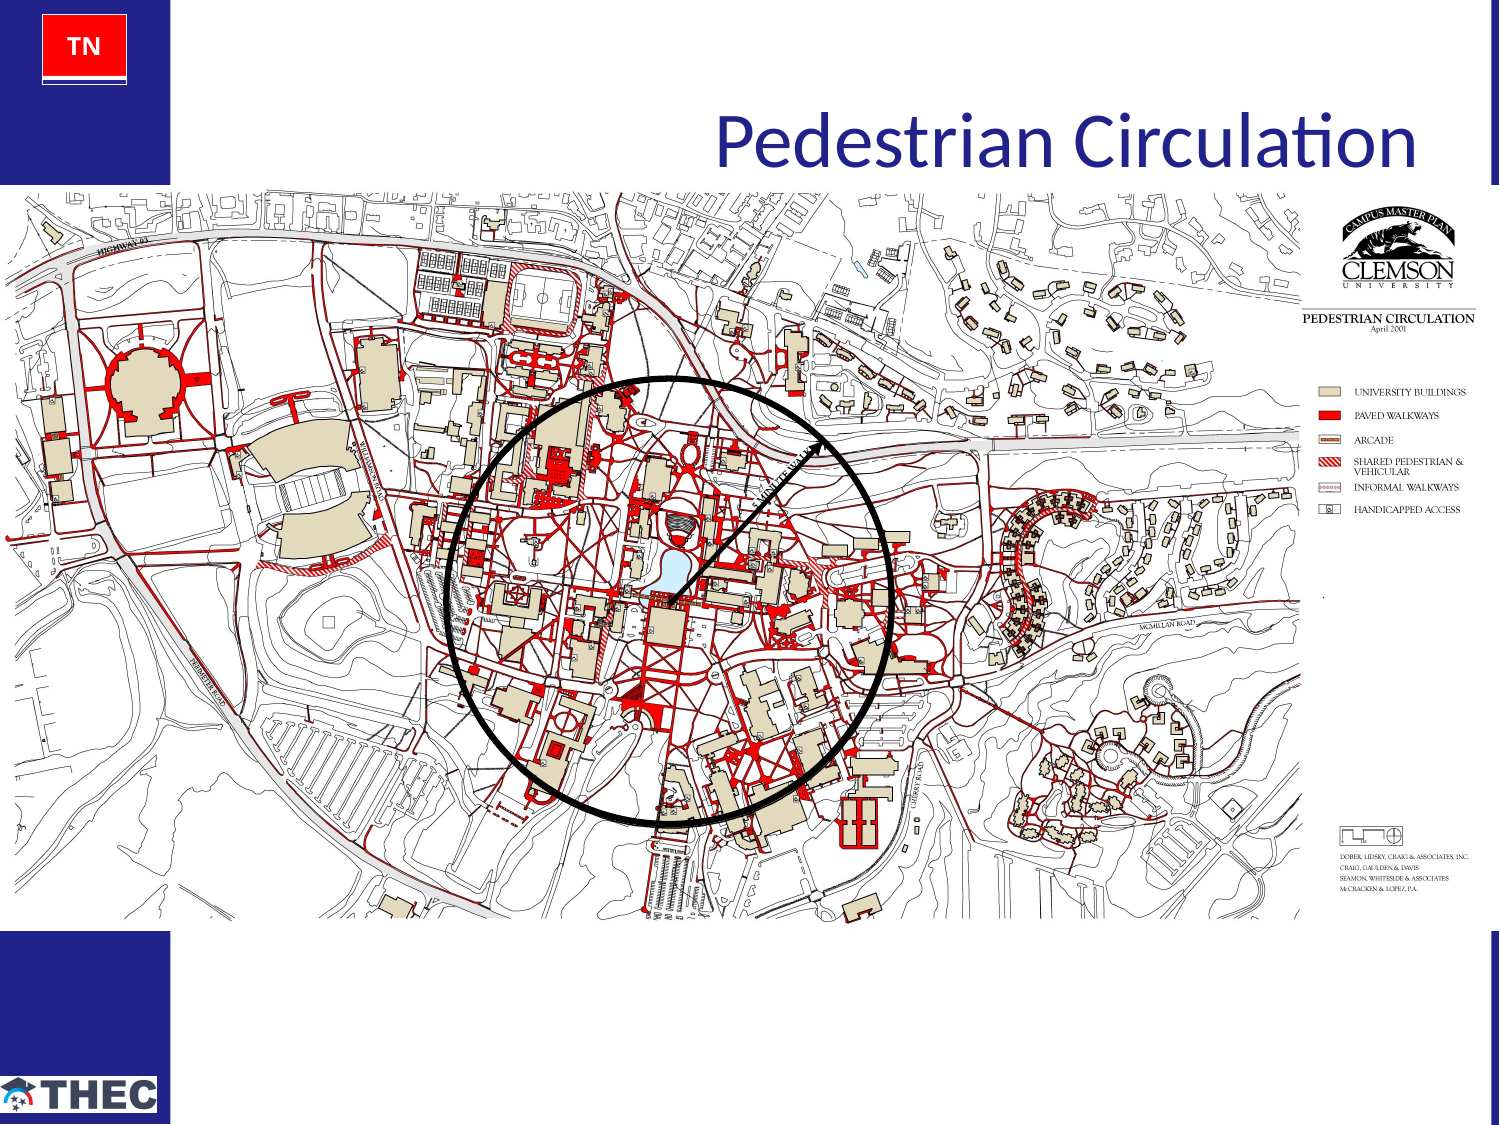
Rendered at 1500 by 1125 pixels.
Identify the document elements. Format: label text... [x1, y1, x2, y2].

text_box Pedestrian Circulation [192, 36, 1456, 185]
picture [0, 185, 1500, 931]
picture [0, 1076, 157, 1113]
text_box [446, 378, 892, 824]
